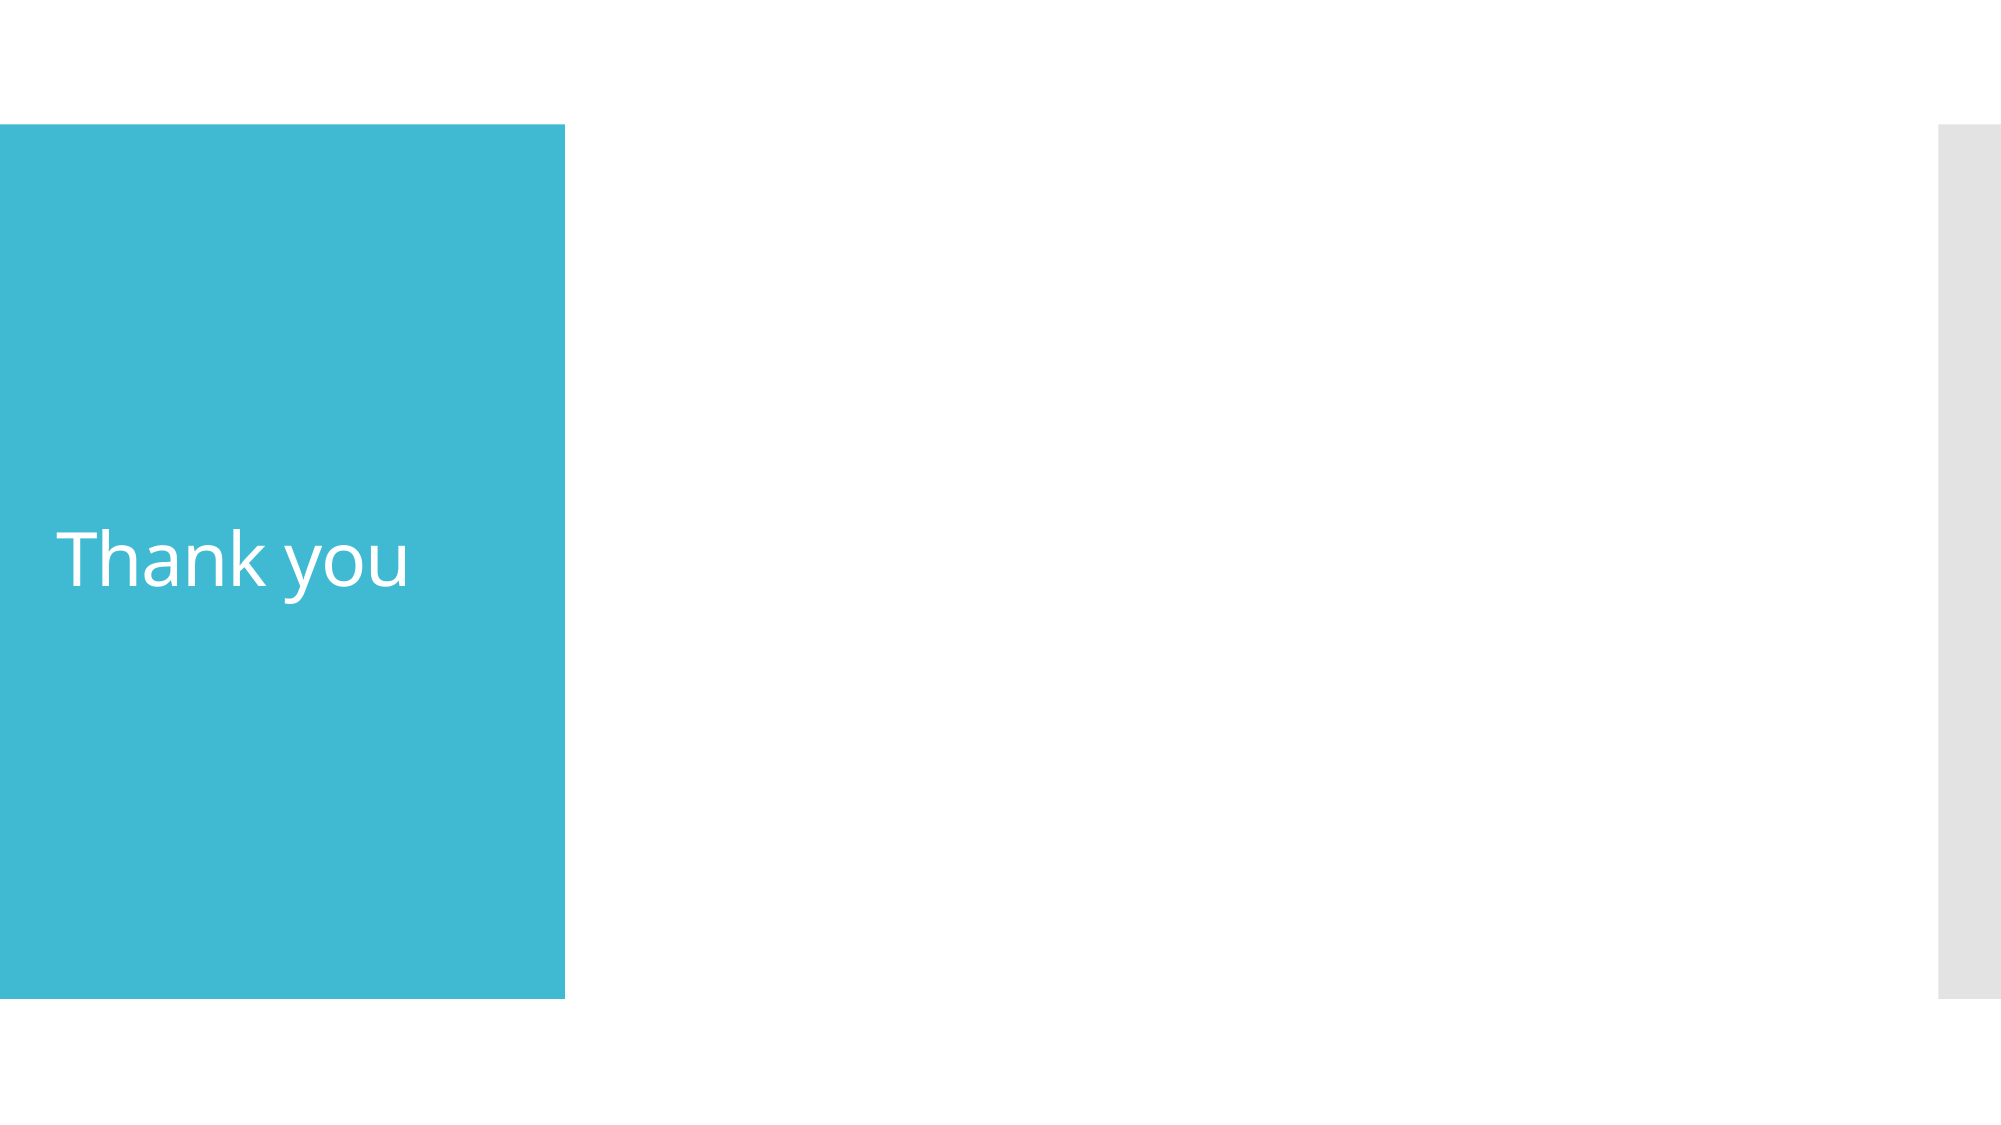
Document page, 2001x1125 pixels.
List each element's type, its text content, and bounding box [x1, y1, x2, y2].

title Thank you [41, 184, 1952, 940]
